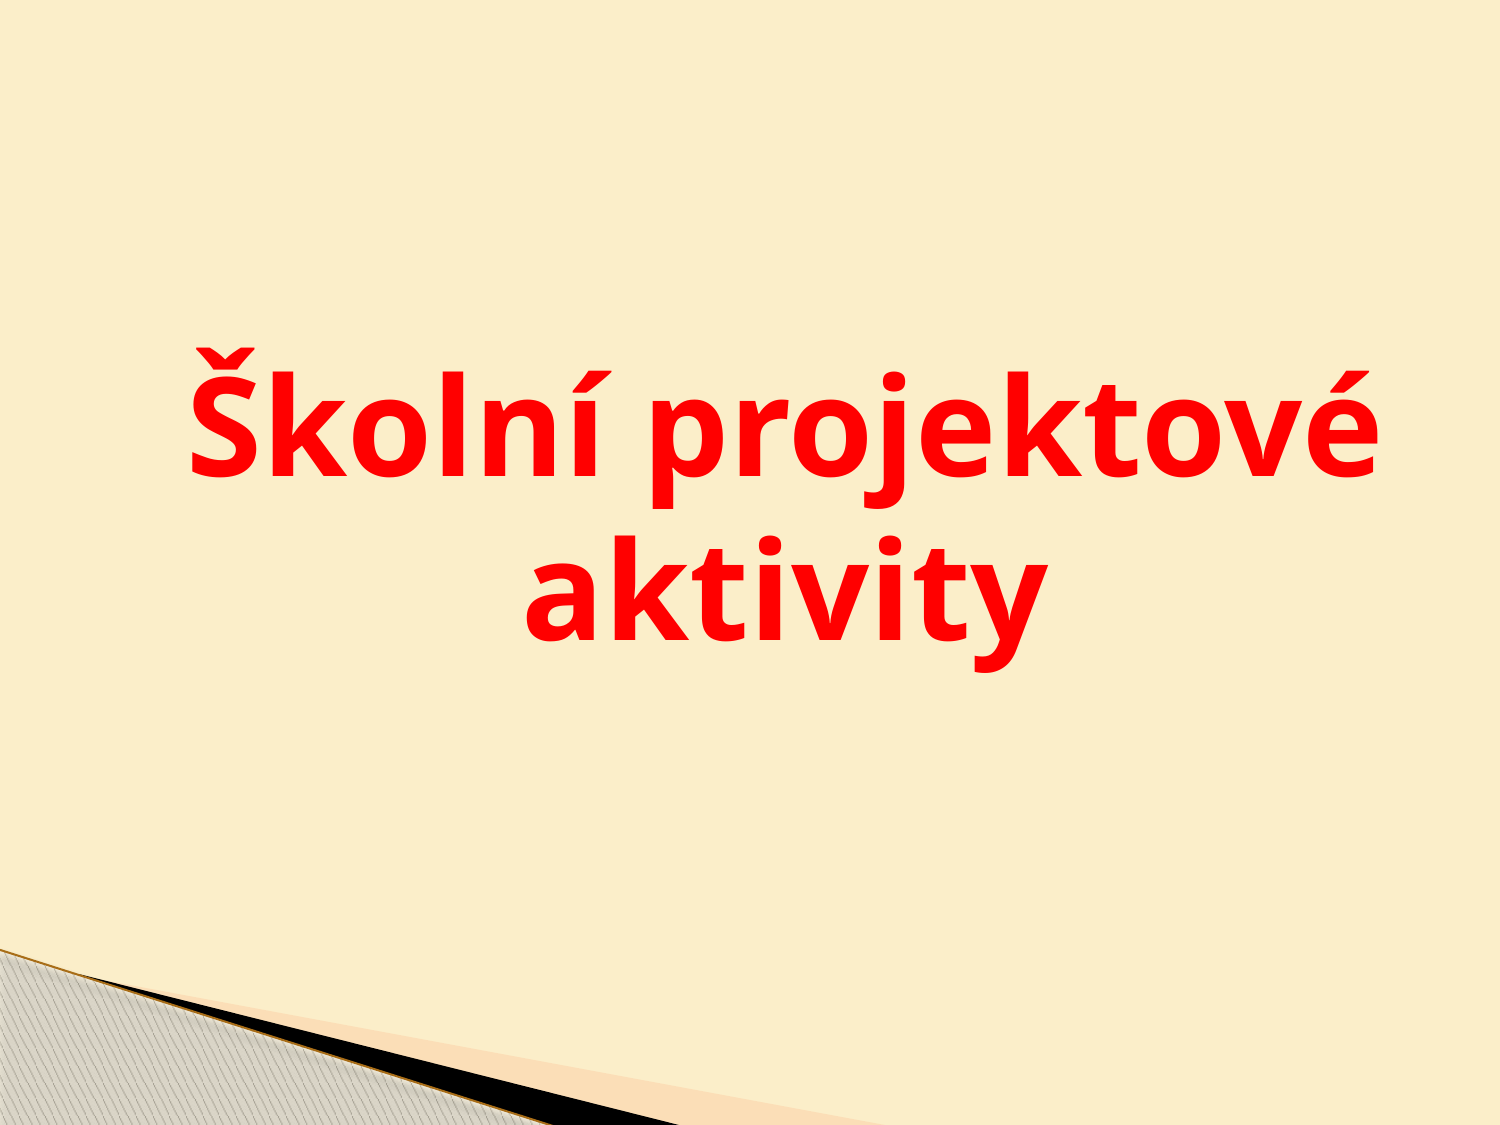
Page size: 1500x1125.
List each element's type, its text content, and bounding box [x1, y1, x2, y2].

title Školní projektové aktivity [112, 302, 1459, 705]
